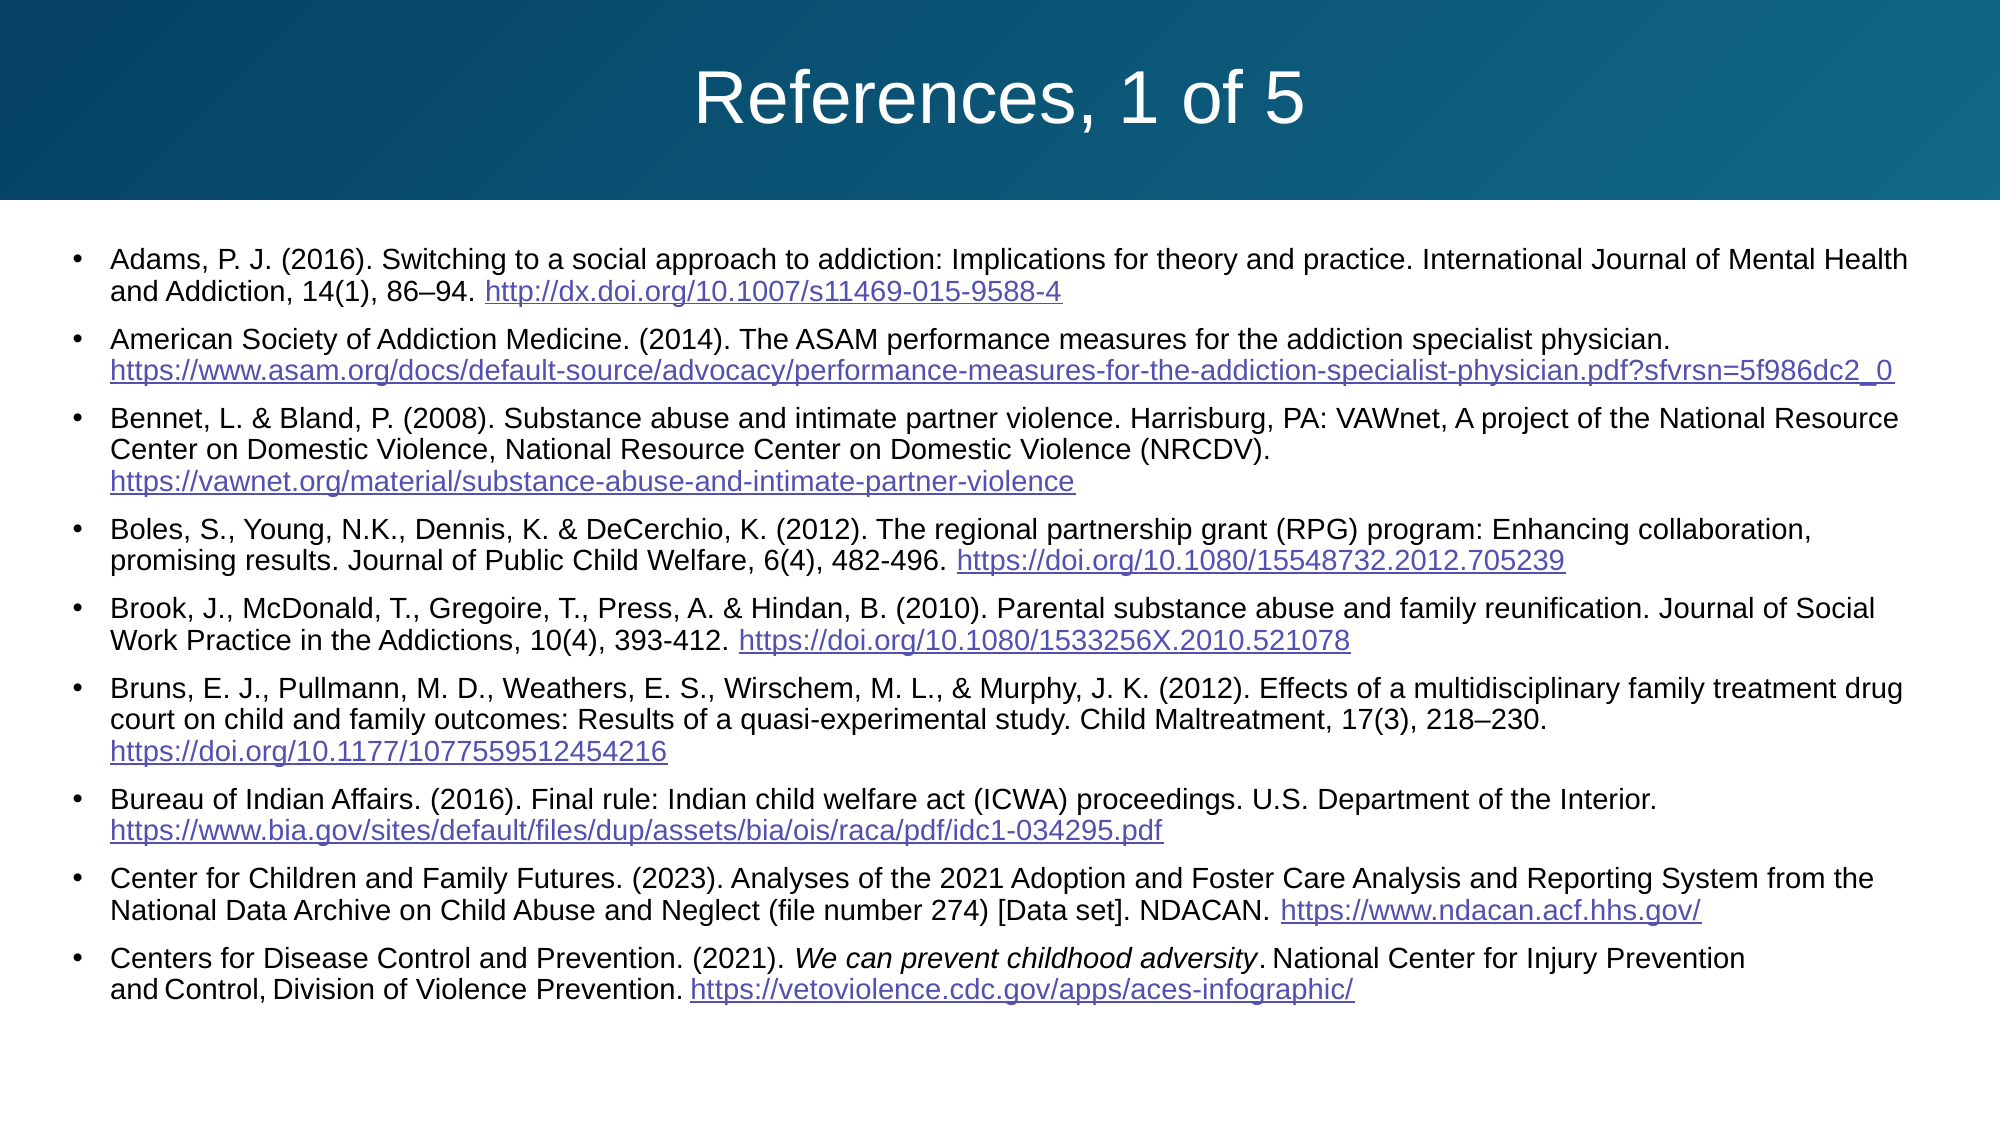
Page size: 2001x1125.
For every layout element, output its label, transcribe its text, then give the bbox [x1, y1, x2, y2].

list Adams, P. J. (2016). Switching to a social approach to addiction: Implications for theory and practice. International Journal of Mental Health and Addiction, 14(1), 86–94. http://dx.doi.org/10.1007/s11469-015-9588-4 American Society of Addiction Medicine. (2014). The ASAM performance measures for the addiction specialist physician. https://www.asam.org/docs/default-source/advocacy/performance-measures-for-the-addiction-specialist-physician.pdf?sfvrsn=5f986dc2_0 Bennet, L. & Bland, P. (2008). Substance abuse and intimate partner violence. Harrisburg, PA: VAWnet, A project of the National Resource Center on Domestic Violence, National Resource Center on Domestic Violence (NRCDV). https://vawnet.org/material/substance-abuse-and-intimate-partner-violence Boles, S., Young, N.K., Dennis, K. & DeCerchio, K. (2012). The regional partnership grant (RPG) program: Enhancing collaboration, promising results. Journal of Public Child Welfare, 6(4), 482-496. https://doi.org/10.1080/15548732.2012.705239 Brook, J., McDonald, T., Gregoire, T., Press, A. & Hindan, B. (2010). Parental substance abuse and family reunification. Journal of Social Work Practice in the Addictions, 10(4), 393-412. https://doi.org/10.1080/1533256X.2010.521078 Bruns, E. J., Pullmann, M. D., Weathers, E. S., Wirschem, M. L., & Murphy, J. K. (2012). Effects of a multidisciplinary family treatment drug court on child and family outcomes: Results of a quasi-experimental study. Child Maltreatment, 17(3), 218–230. https://doi.org/10.1177/1077559512454216 Bureau of Indian Affairs. (2016). Final rule: Indian child welfare act (ICWA) proceedings. U.S. Department of the Interior. https://www.bia.gov/sites/default/files/dup/assets/bia/ois/raca/pdf/idc1-034295.pdf Center for Children and Family Futures. (2023). Analyses of the 2021 Adoption and Foster Care Analysis and Reporting System from the National Data Archive on Child Abuse and Neglect (file number 274) [Data set]. NDACAN. https://www.ndacan.acf.hhs.gov/ Centers for Disease Control and Prevention. (2021). We can prevent childhood adversity. National Center for Injury Prevention and Control, Division of Violence Prevention. https://vetoviolence.cdc.gov/apps/aces-infographic/ [57, 236, 1939, 1011]
title References, 1 of 5 [0, 0, 2000, 200]
